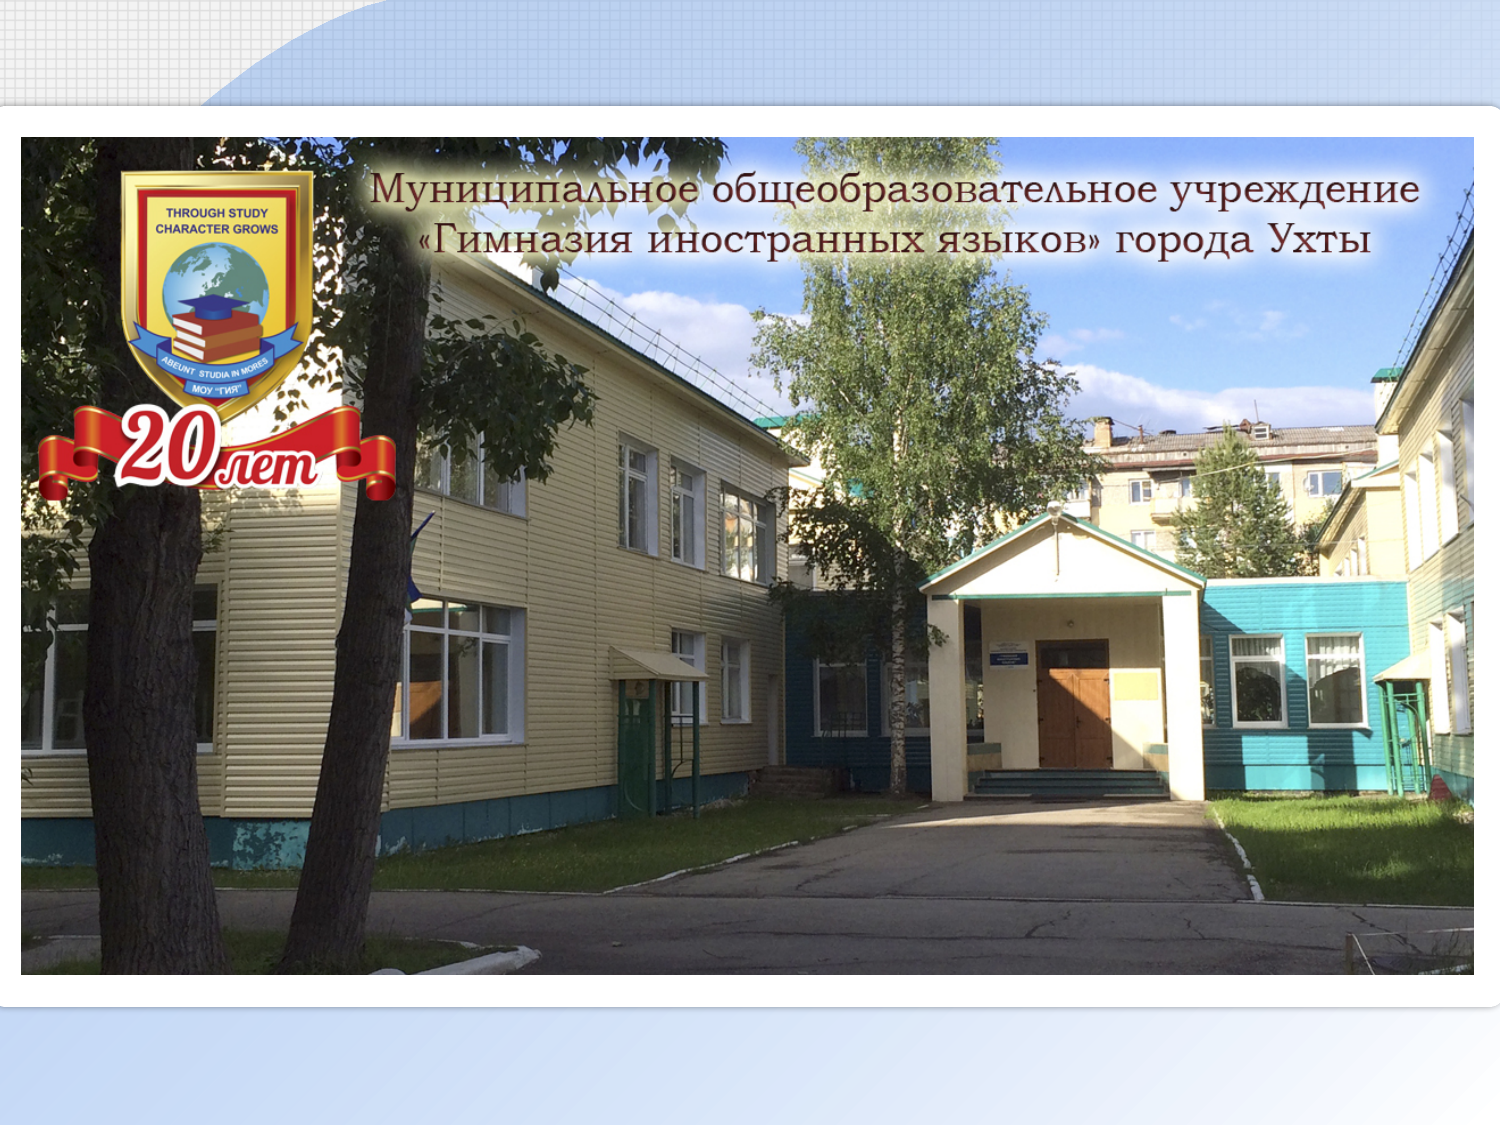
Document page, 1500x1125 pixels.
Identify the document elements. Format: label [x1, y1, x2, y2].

picture [20, 136, 1475, 976]
picture [0, 0, 384, 106]
